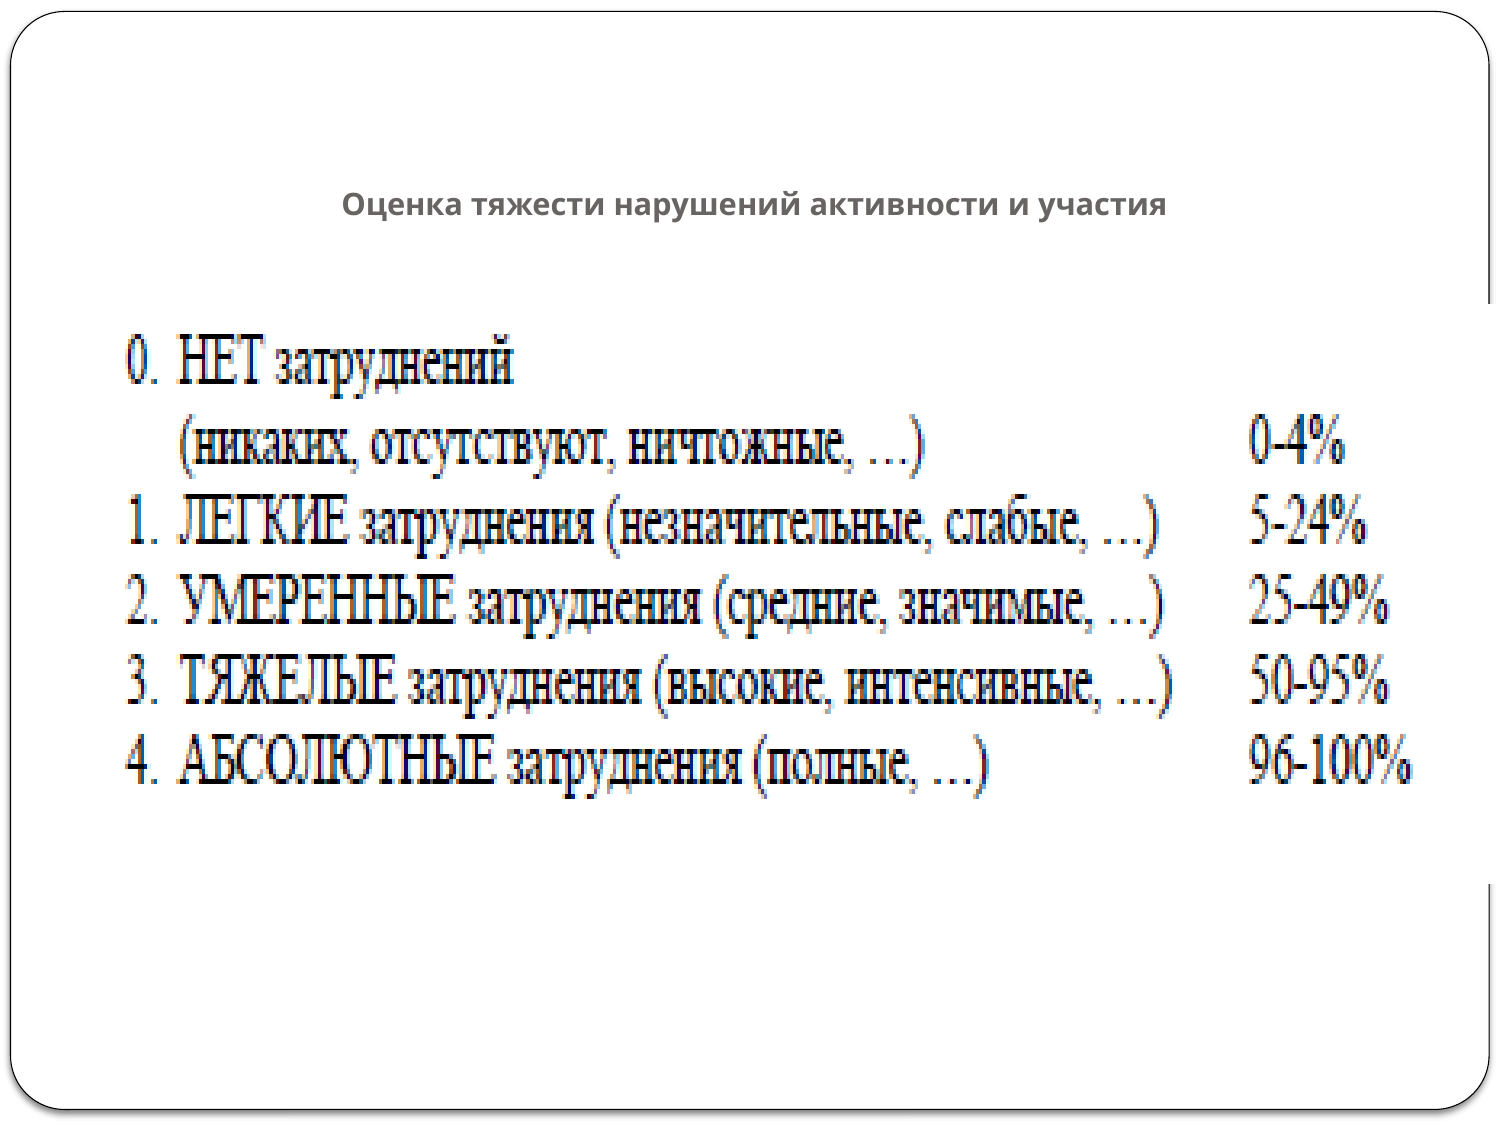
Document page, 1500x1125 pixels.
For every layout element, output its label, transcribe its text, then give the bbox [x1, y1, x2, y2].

picture [58, 304, 1500, 884]
title Оценка тяжести нарушений активности и участия [117, 175, 1393, 237]
